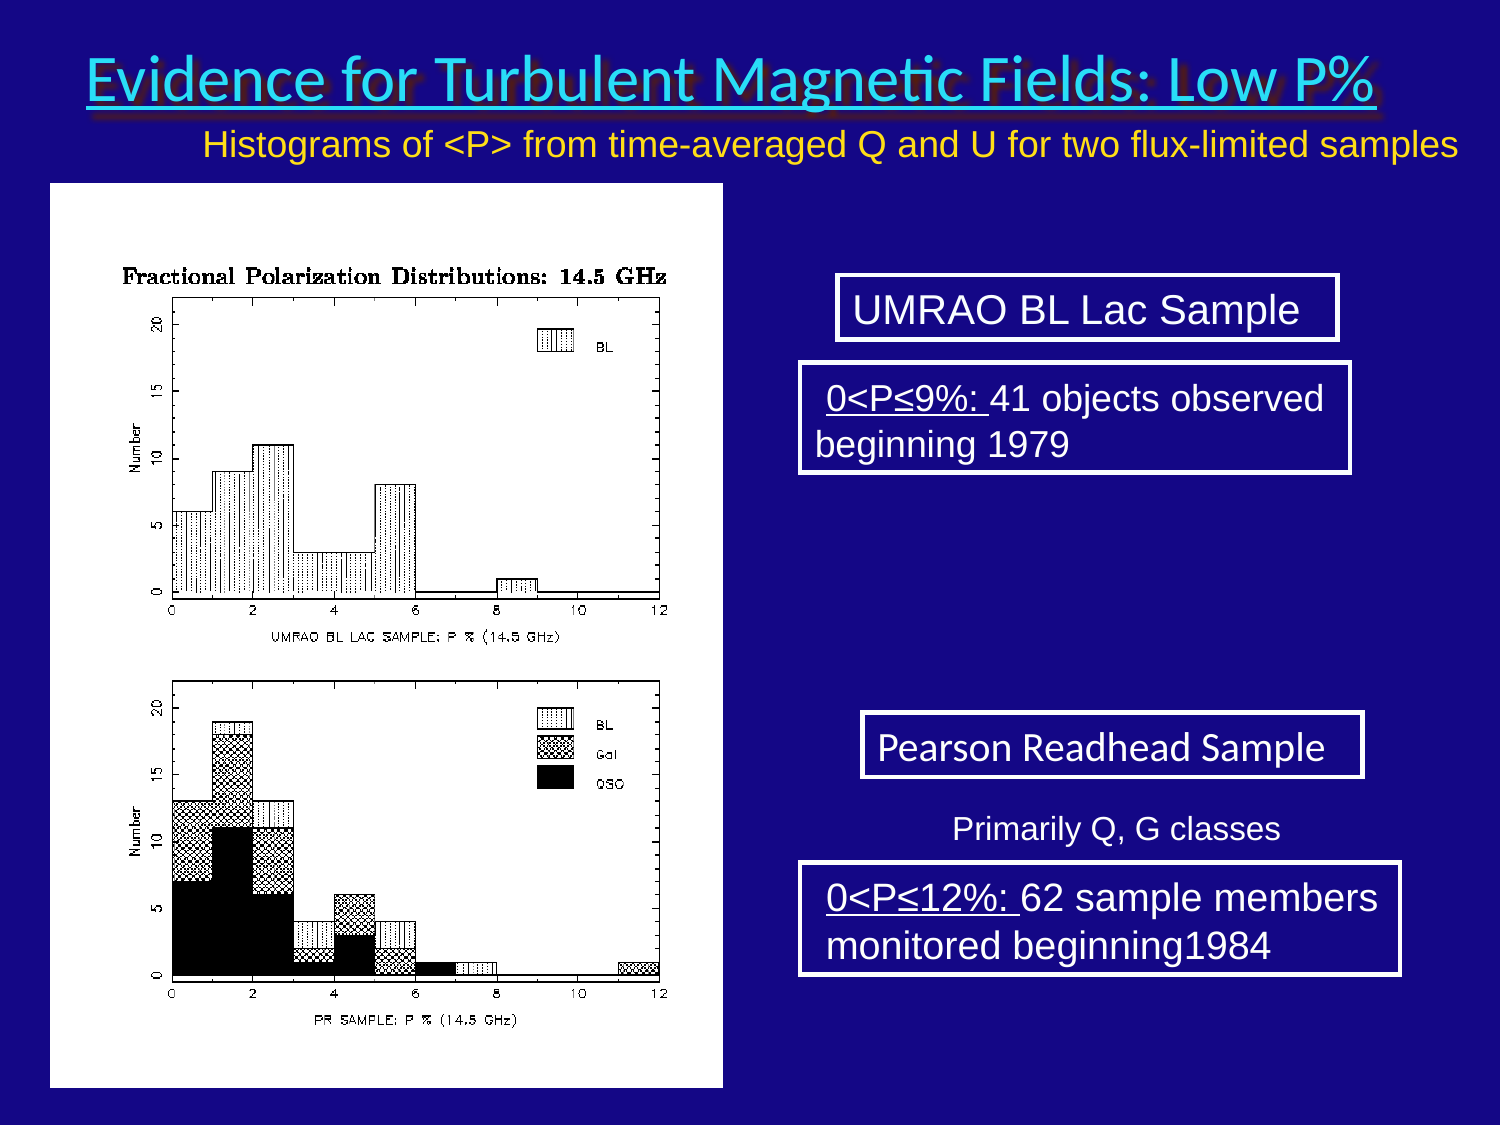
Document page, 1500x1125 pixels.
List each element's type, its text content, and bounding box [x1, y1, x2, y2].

picture [49, 183, 723, 1088]
text_box Primarily Q, G classes [937, 799, 1300, 855]
text_box 0<P≤12%: 62 sample members monitored beginning1984 [799, 862, 1400, 975]
text_box Pearson Readhead Sample [862, 712, 1363, 778]
text_box Histograms of <P> from time-averaged Q and U for two flux-limited samples [187, 112, 1500, 173]
text_box 0<P≤9%: 41 objects observed beginning 1979 [800, 362, 1350, 473]
text_box UMRAO BL Lac Sample [837, 275, 1338, 340]
title Evidence for Turbulent Magnetic Fields: Low P% [0, 24, 1463, 126]
